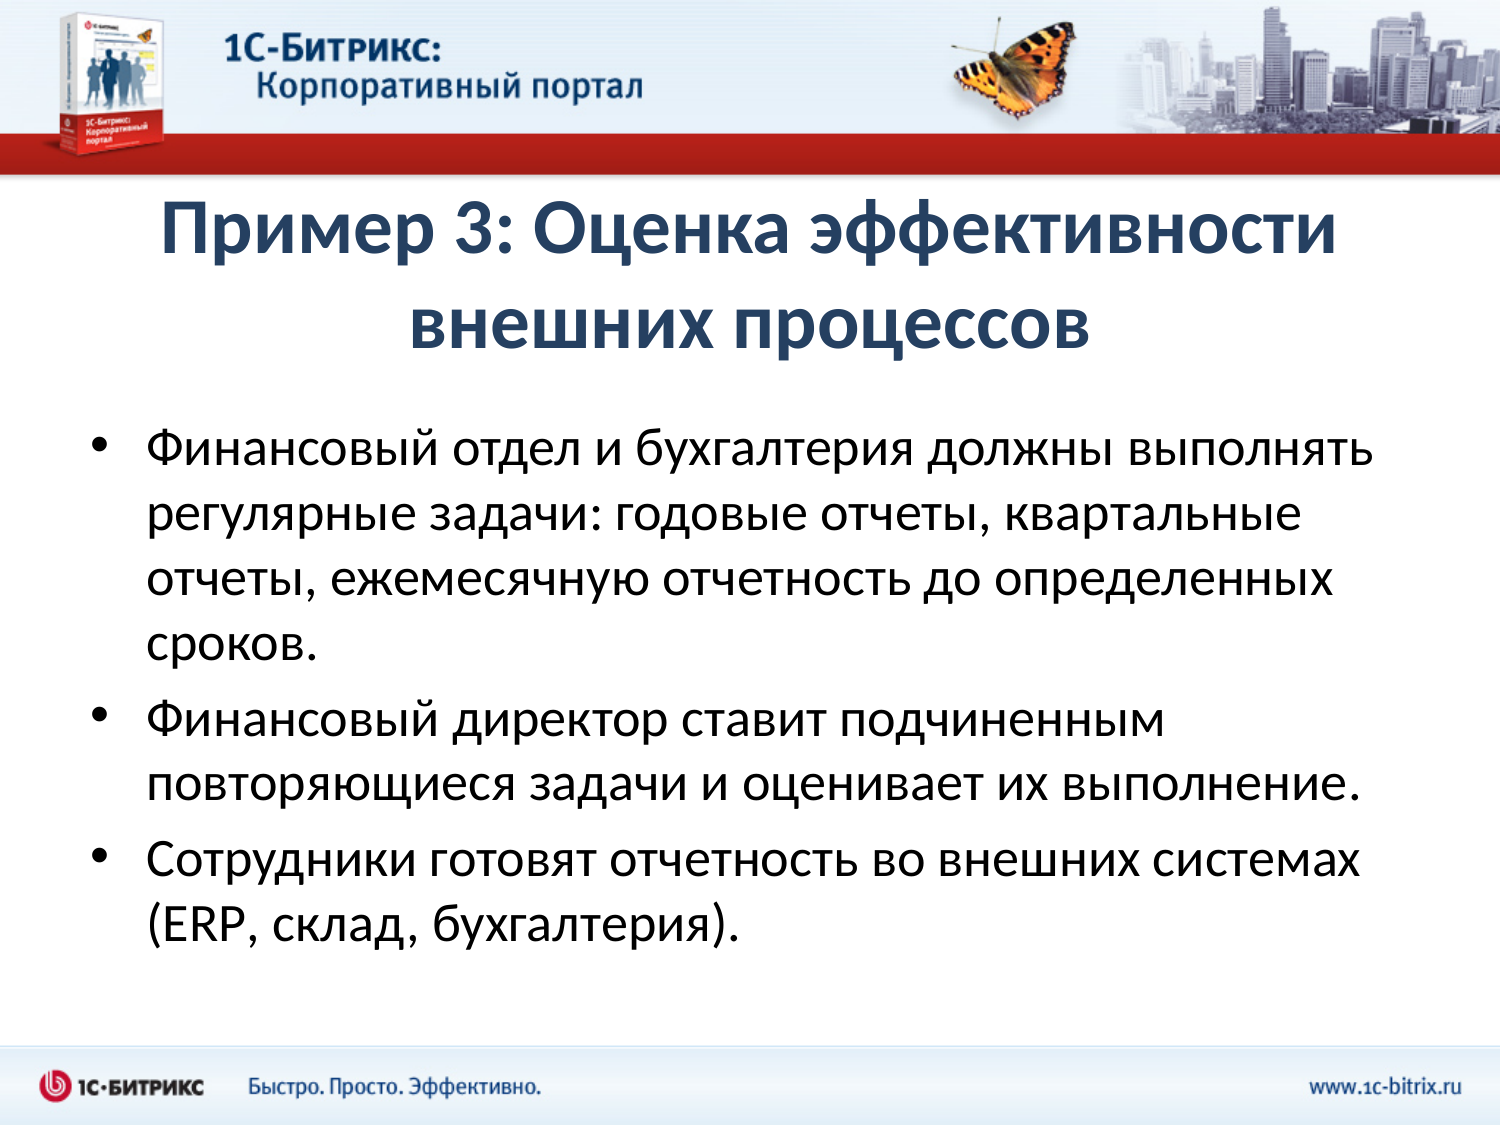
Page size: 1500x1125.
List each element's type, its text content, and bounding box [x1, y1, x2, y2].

title Пример 3: Оценка эффективности внешних процессов [0, 203, 1500, 334]
picture [0, 334, 1500, 1125]
picture [0, 0, 1500, 203]
list Финансовый отдел и бухгалтерия должны выполнять регулярные задачи: годовые отчеты, квартальные отчеты, ежемесячную отчетность до определенных сроков. Финансовый директор ставит подчиненным повторяющиеся задачи и оценивает их выполнение. Сотрудники готовят отчетность во внешних системах (ERP, склад, бухгалтерия). [75, 403, 1425, 1047]
